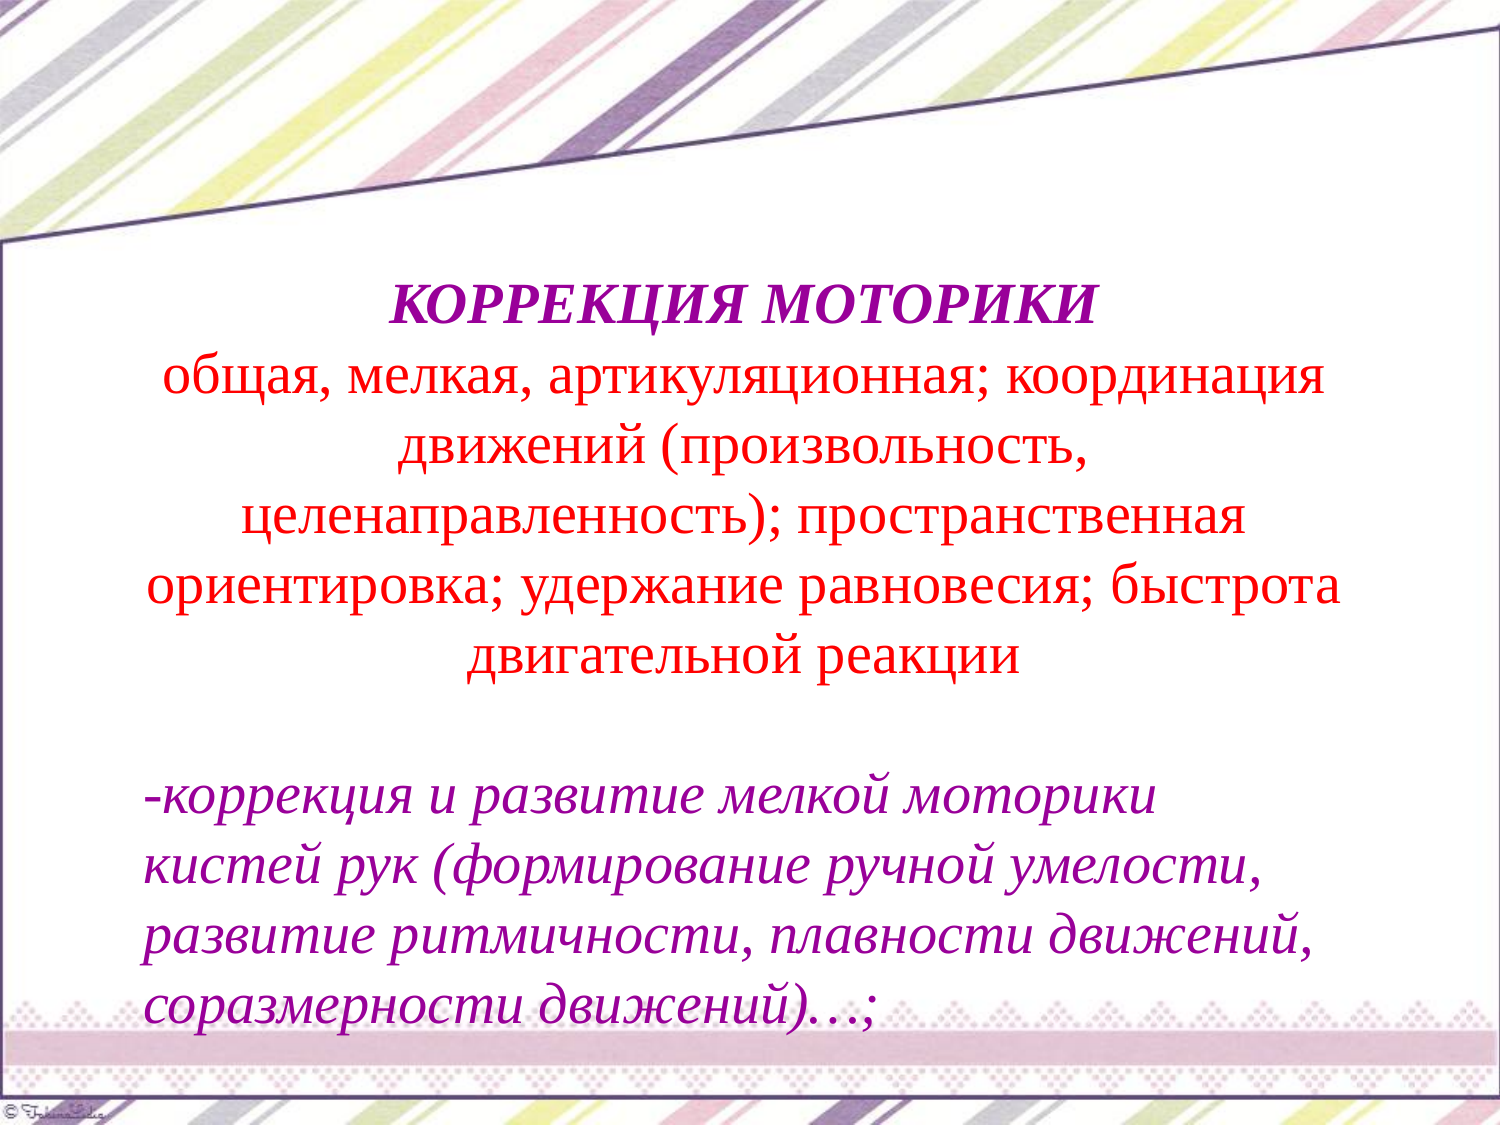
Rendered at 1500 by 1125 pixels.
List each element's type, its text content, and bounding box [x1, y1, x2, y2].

picture [0, 0, 1500, 1125]
text_box КОРРЕКЦИЯ МОТОРИКИ общая, мелкая, артикуляционная; координация движений (произвольность, целенаправленность); пространственная ориентировка; удержание равновесия; быстрота двигательной реакции -коррекция и развитие мелкой моторики кистей рук (формирование ручной умелости, развитие ритмичности, плавности движений, соразмерности движений)…; [128, 257, 1360, 1043]
